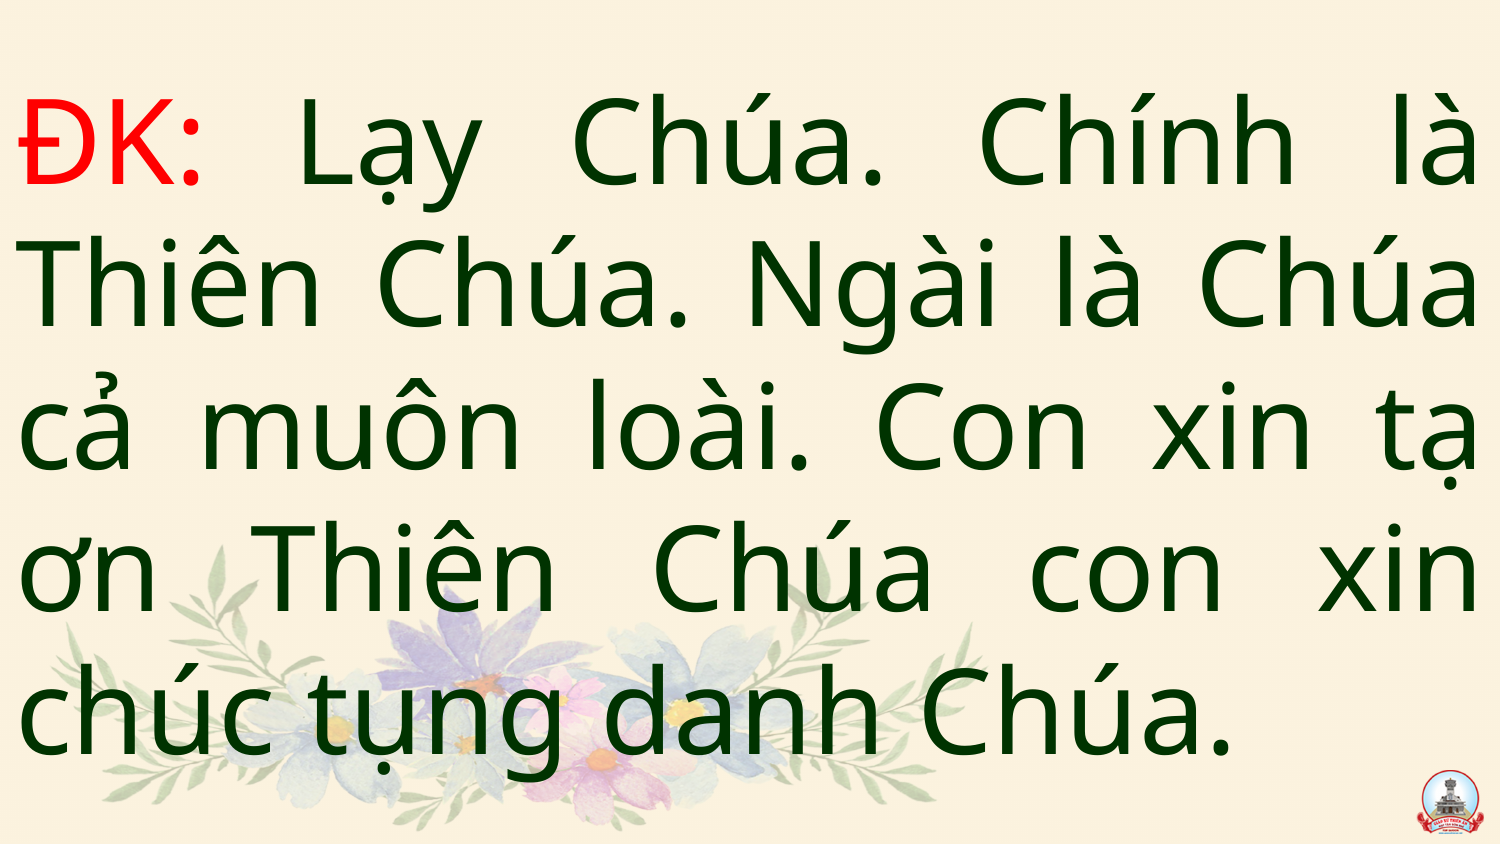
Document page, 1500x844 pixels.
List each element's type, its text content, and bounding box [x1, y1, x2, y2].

title ĐK: Lạy Chúa. Chính là Thiên Chúa. Ngài là Chúa cả muôn loài. Con xin tạ ơn Thiên Chúa con xin chúc tụng danh Chúa. [0, 0, 1500, 844]
